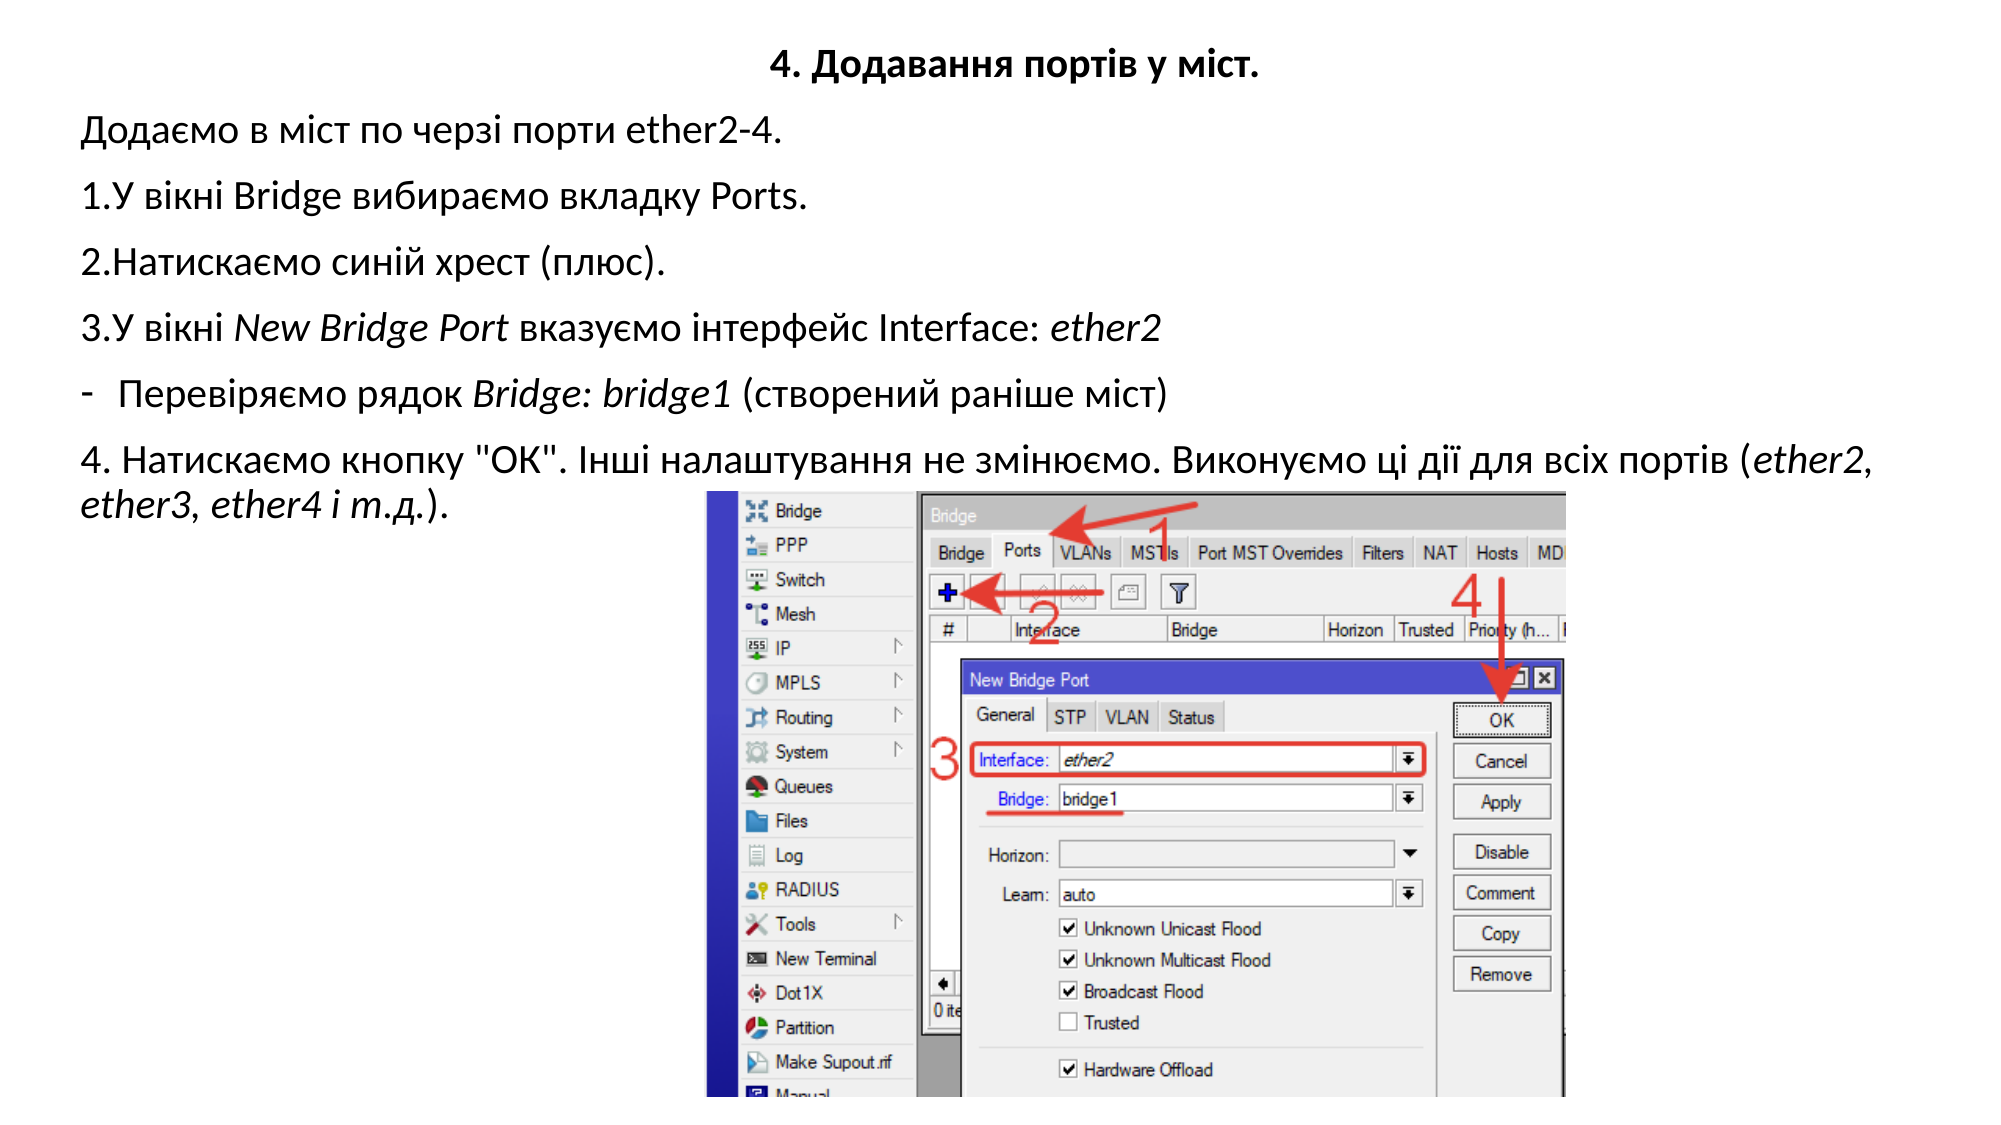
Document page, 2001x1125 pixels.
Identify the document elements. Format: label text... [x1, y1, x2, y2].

list 4. Додавання портів у міст. Додаємо в міст по черзі порти ether2-4. 1.У вікні Bridge вибираємо вкладку Ports. 2.Натискаємо синій хрест (плюс). 3.У вікні New Bridge Port вказуємо інтерфейс Interface: ether2 Перевіряємо рядок Bridge: bridge1 (створений раніше міст) 4. Натискаємо кнопку "ОК". Інші налаштування не змінюємо. Виконуємо ці дії для всіх портів (ether2, ether3, ether4 і т.д.). [65, 34, 1965, 1067]
picture [704, 491, 1566, 1097]
